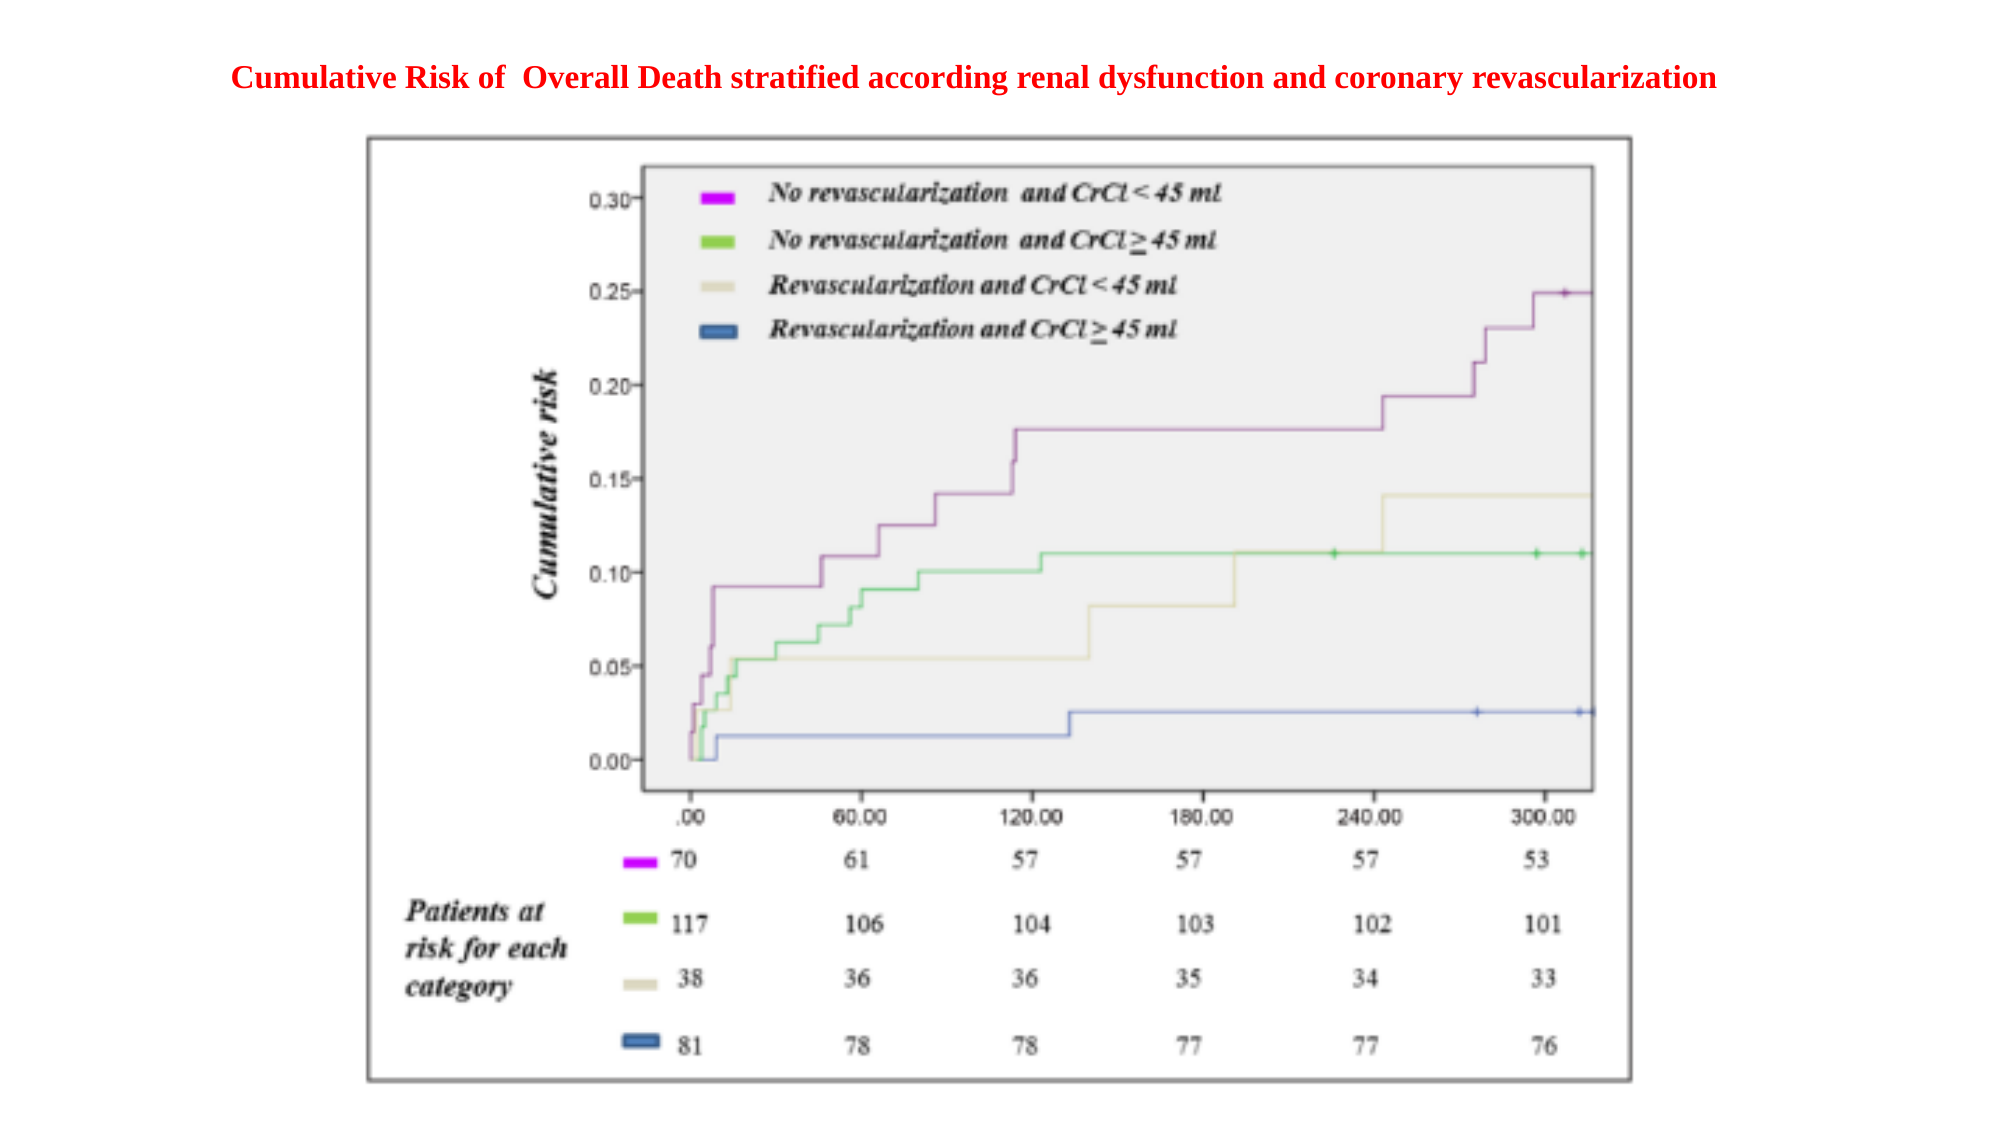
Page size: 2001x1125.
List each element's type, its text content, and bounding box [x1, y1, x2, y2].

picture [328, 102, 1804, 1101]
text_box Cumulative Risk of Overall Death stratified according renal dysfunction and coronary revascularization [215, 47, 1916, 103]
